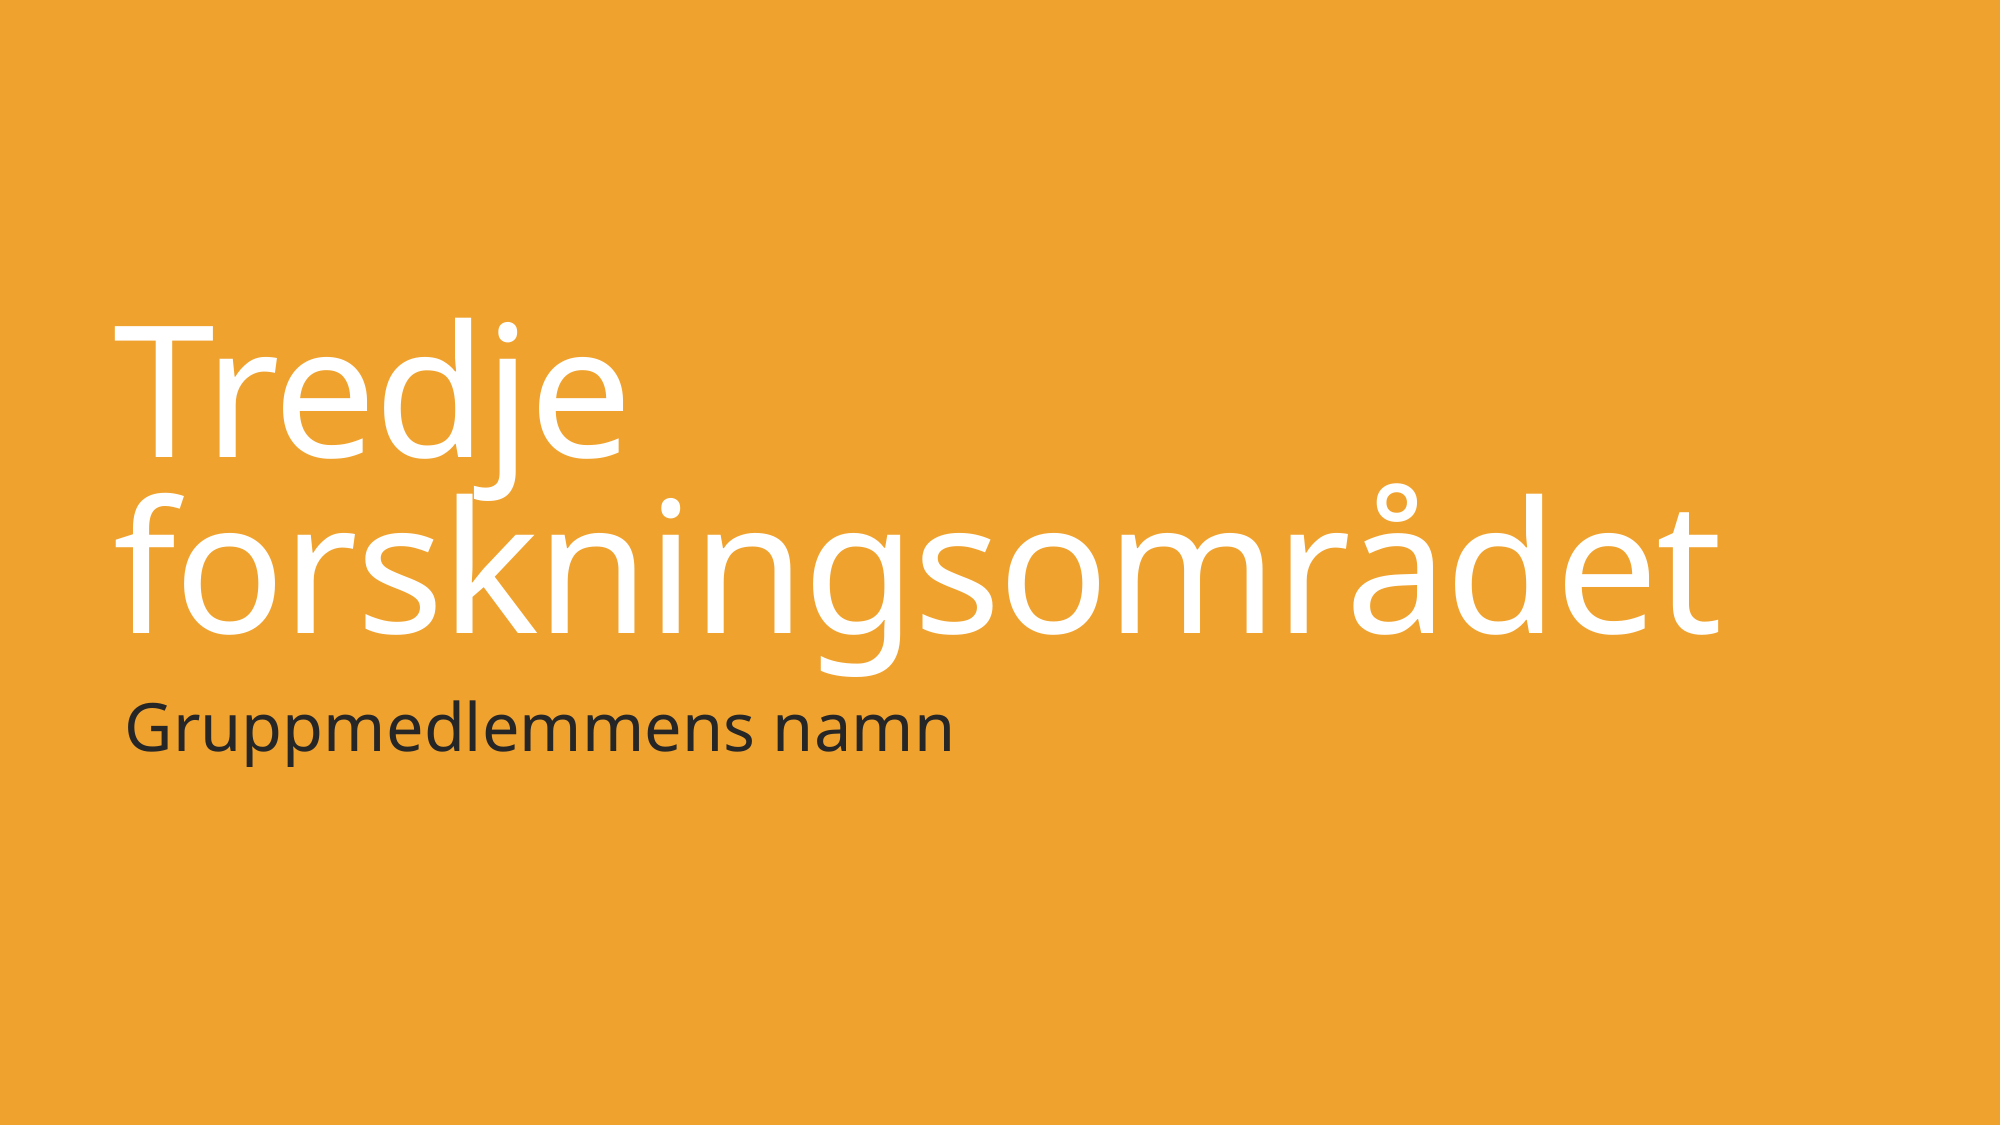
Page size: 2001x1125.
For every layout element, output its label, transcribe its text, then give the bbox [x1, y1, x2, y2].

subtitle Gruppmedlemmens namn [109, 690, 1624, 961]
title Tredje forskningsområdet [98, 126, 1868, 677]
